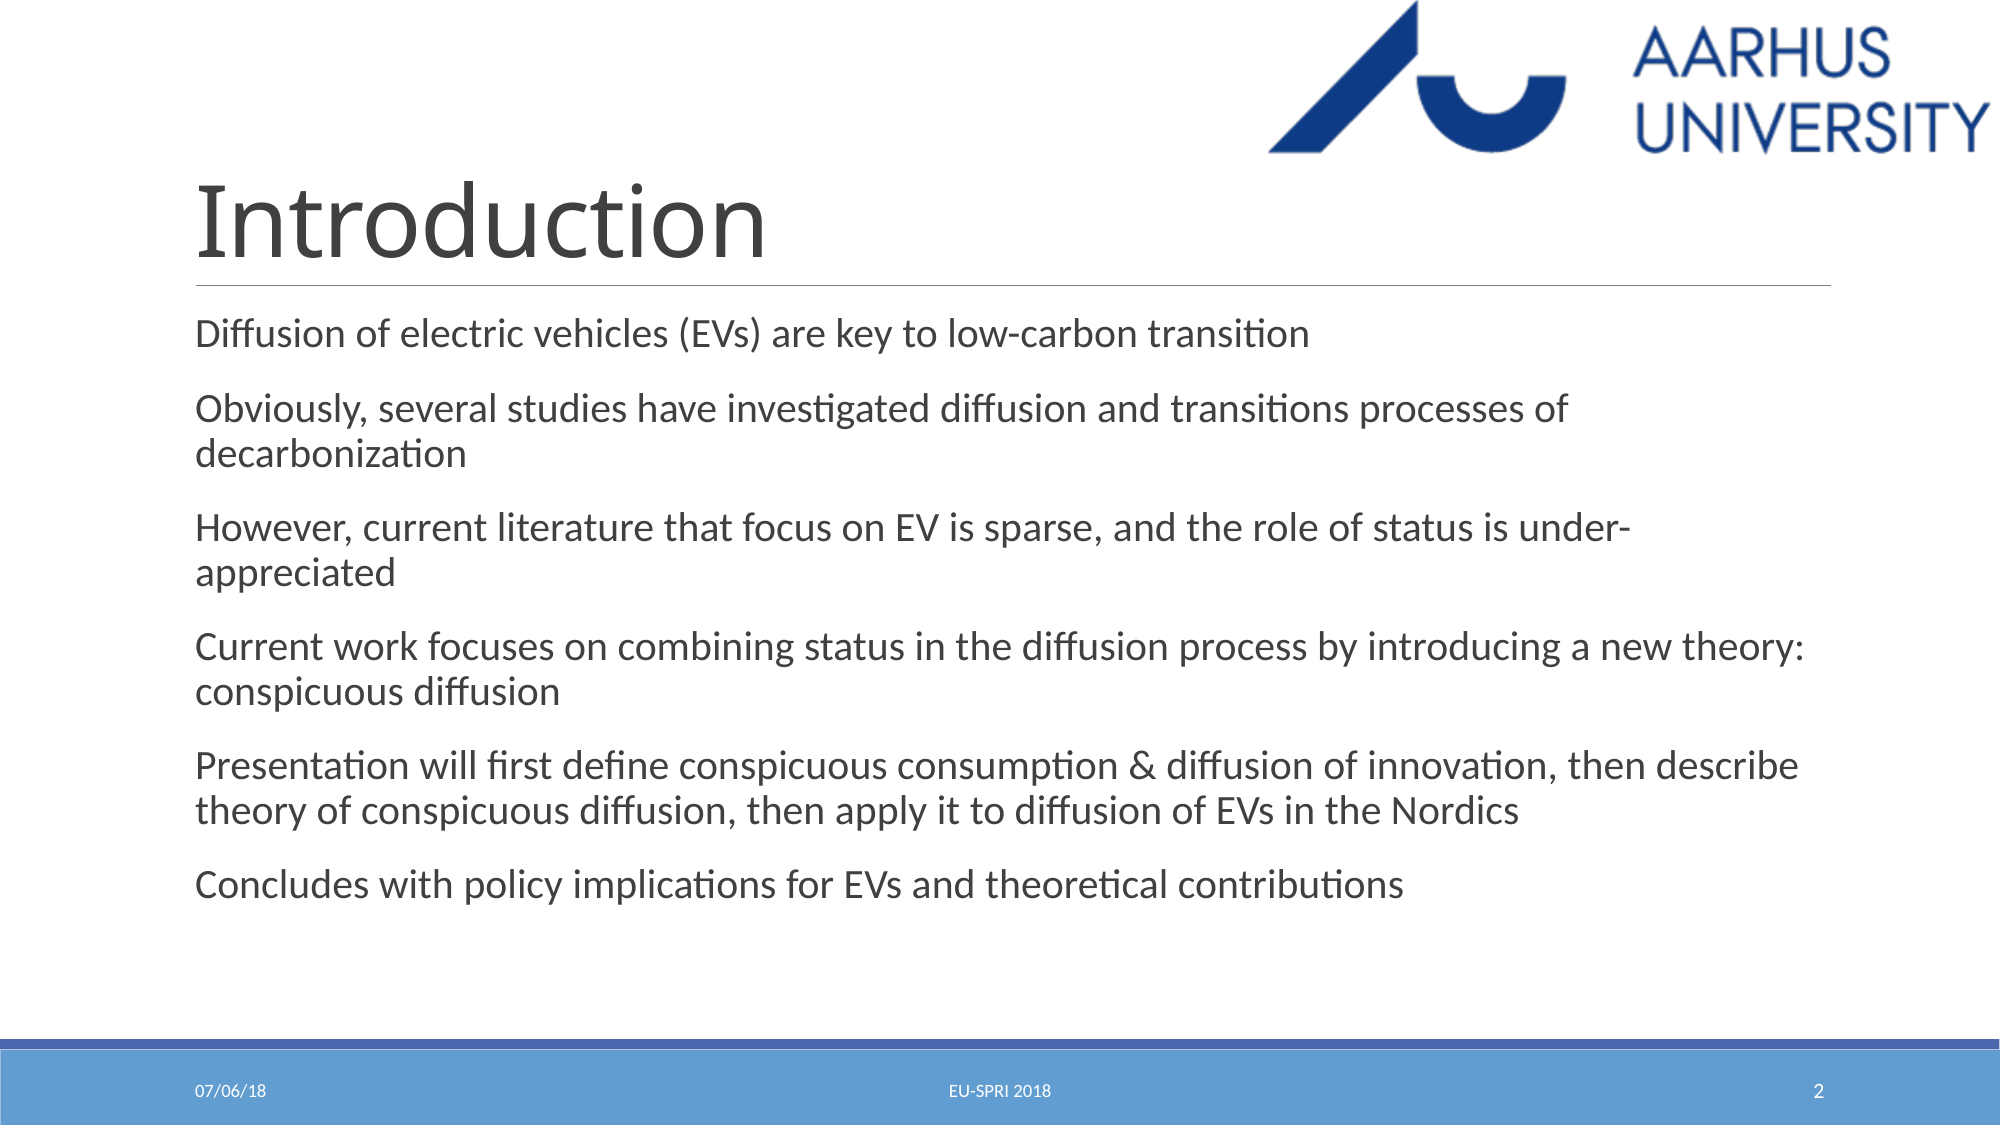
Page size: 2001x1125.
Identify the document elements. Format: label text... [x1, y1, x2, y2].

title Introduction [180, 47, 1830, 285]
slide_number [180, 1059, 586, 1120]
picture [1267, 0, 2000, 168]
slide_number 1 [1624, 1059, 1840, 1120]
list Diffusion of electric vehicles (EVs) are key to low-carbon transition Obviously, several studies have investigated diffusion and transitions processes of decarbonization However, current literature that focus on EV is sparse, and the role of status is under-appreciated Current work focuses on combining status in the diffusion process by introducing a new theory: conspicuous diffusion Presentation will first define conspicuous consumption & diffusion of innovation, then describe theory of conspicuous diffusion, then apply it to diffusion of EVs in the Nordics Concludes with policy implications for EVs and theoretical contributions [180, 304, 1830, 965]
footer EU-SPRI 2018 [604, 1059, 1396, 1120]
